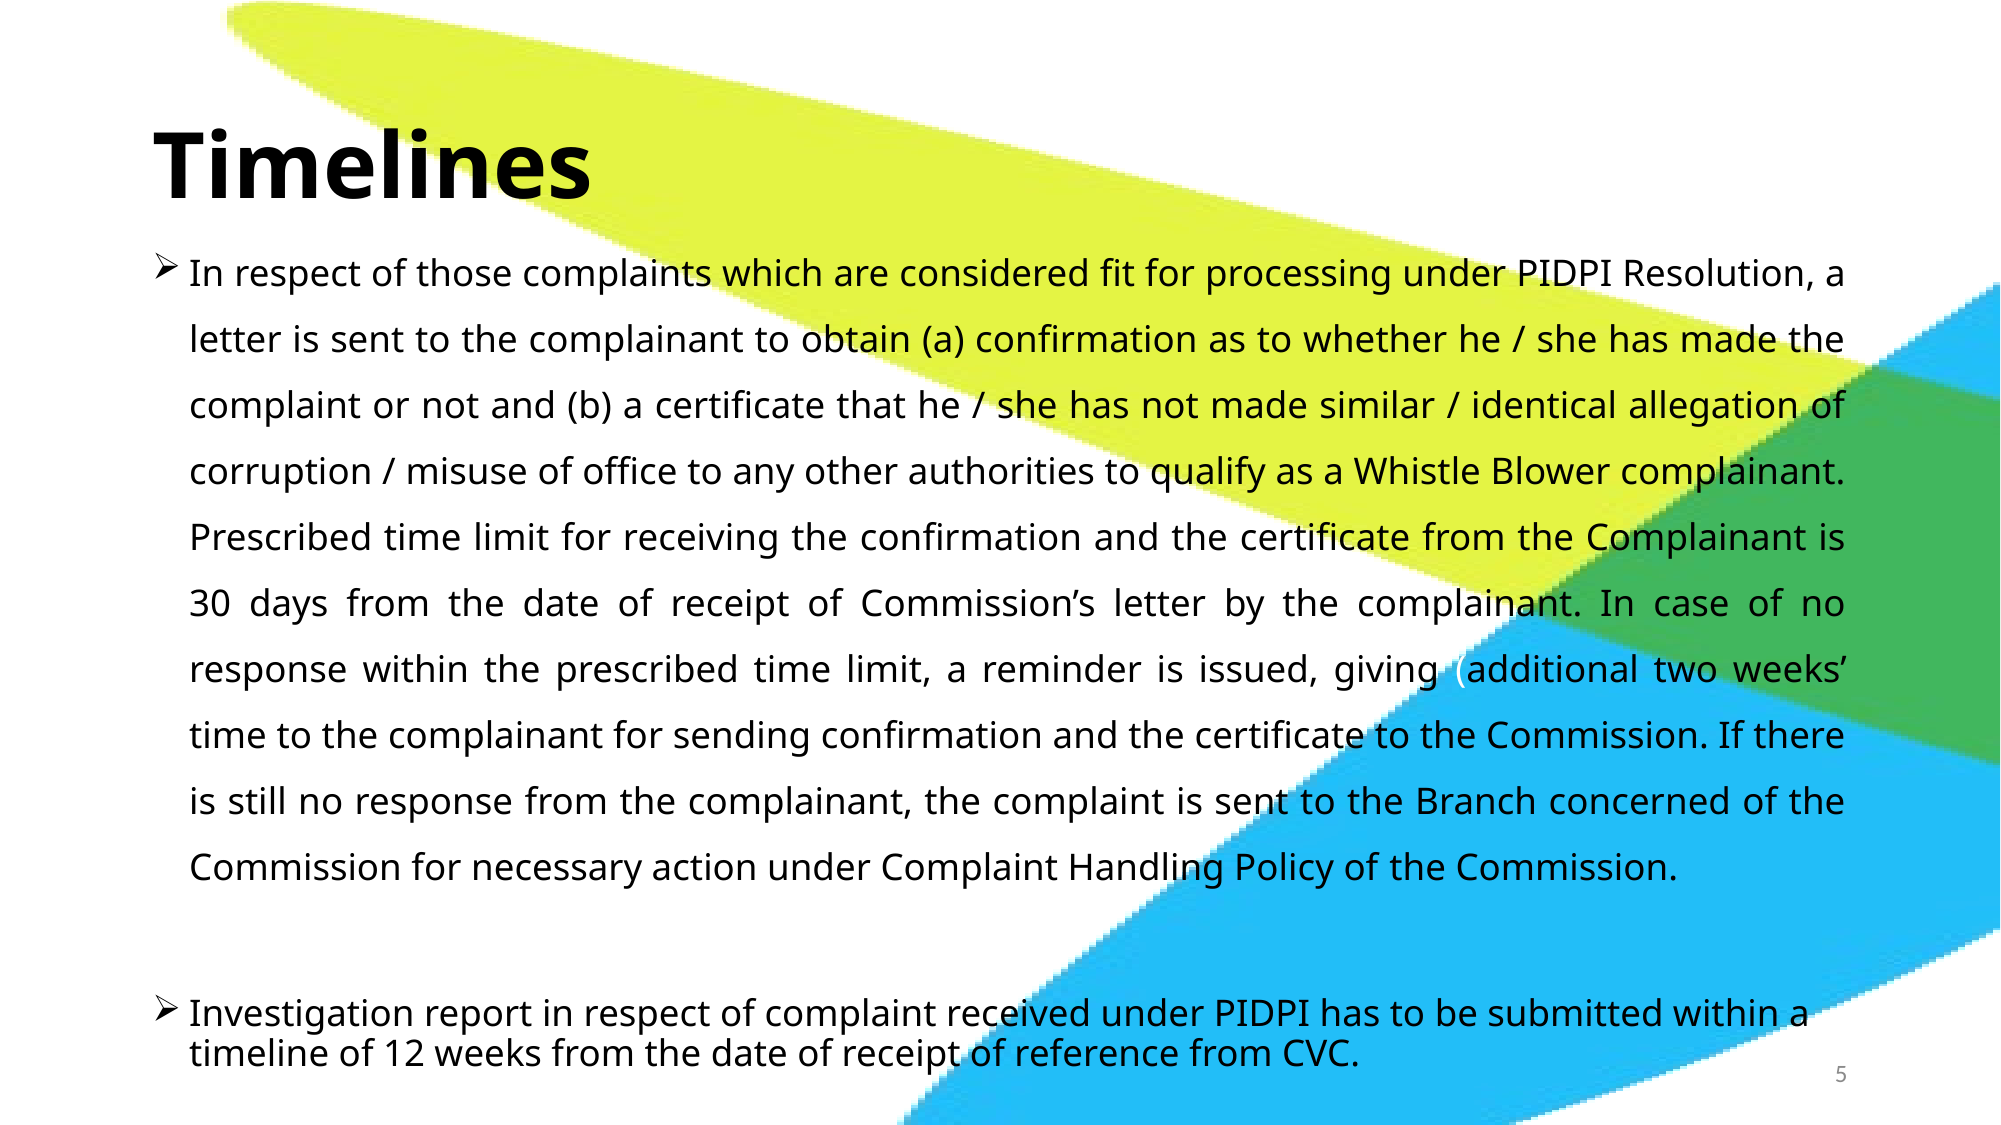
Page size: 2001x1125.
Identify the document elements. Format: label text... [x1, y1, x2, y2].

slide_number 5 [1412, 1042, 1863, 1103]
picture [0, 0, 2001, 1125]
title Timelines [137, 59, 1863, 219]
list In respect of those complaints which are considered fit for processing under PIDPI Resolution, a letter is sent to the complainant to obtain (a) confirmation as to whether he / she has made the complaint or not and (b) a certificate that he / she has not made similar / identical allegation of corruption / misuse of office to any other authorities to qualify as a Whistle Blower complainant. Prescribed time limit for receiving the confirmation and the certificate from the Complainant is 30 days from the date of receipt of Commission’s letter by the complainant. In case of no response within the prescribed time limit, a reminder is issued, giving (additional two weeks’ time to the complainant for sending confirmation and the certificate to the Commission. If there is still no response from the complainant, the complaint is sent to the Branch concerned of the Commission for necessary action under Complaint Handling Policy of the Commission. Investigation report in respect of complaint received under PIDPI has to be submitted within a timeline of 12 weeks from the date of receipt of reference from CVC. [137, 219, 1863, 1103]
